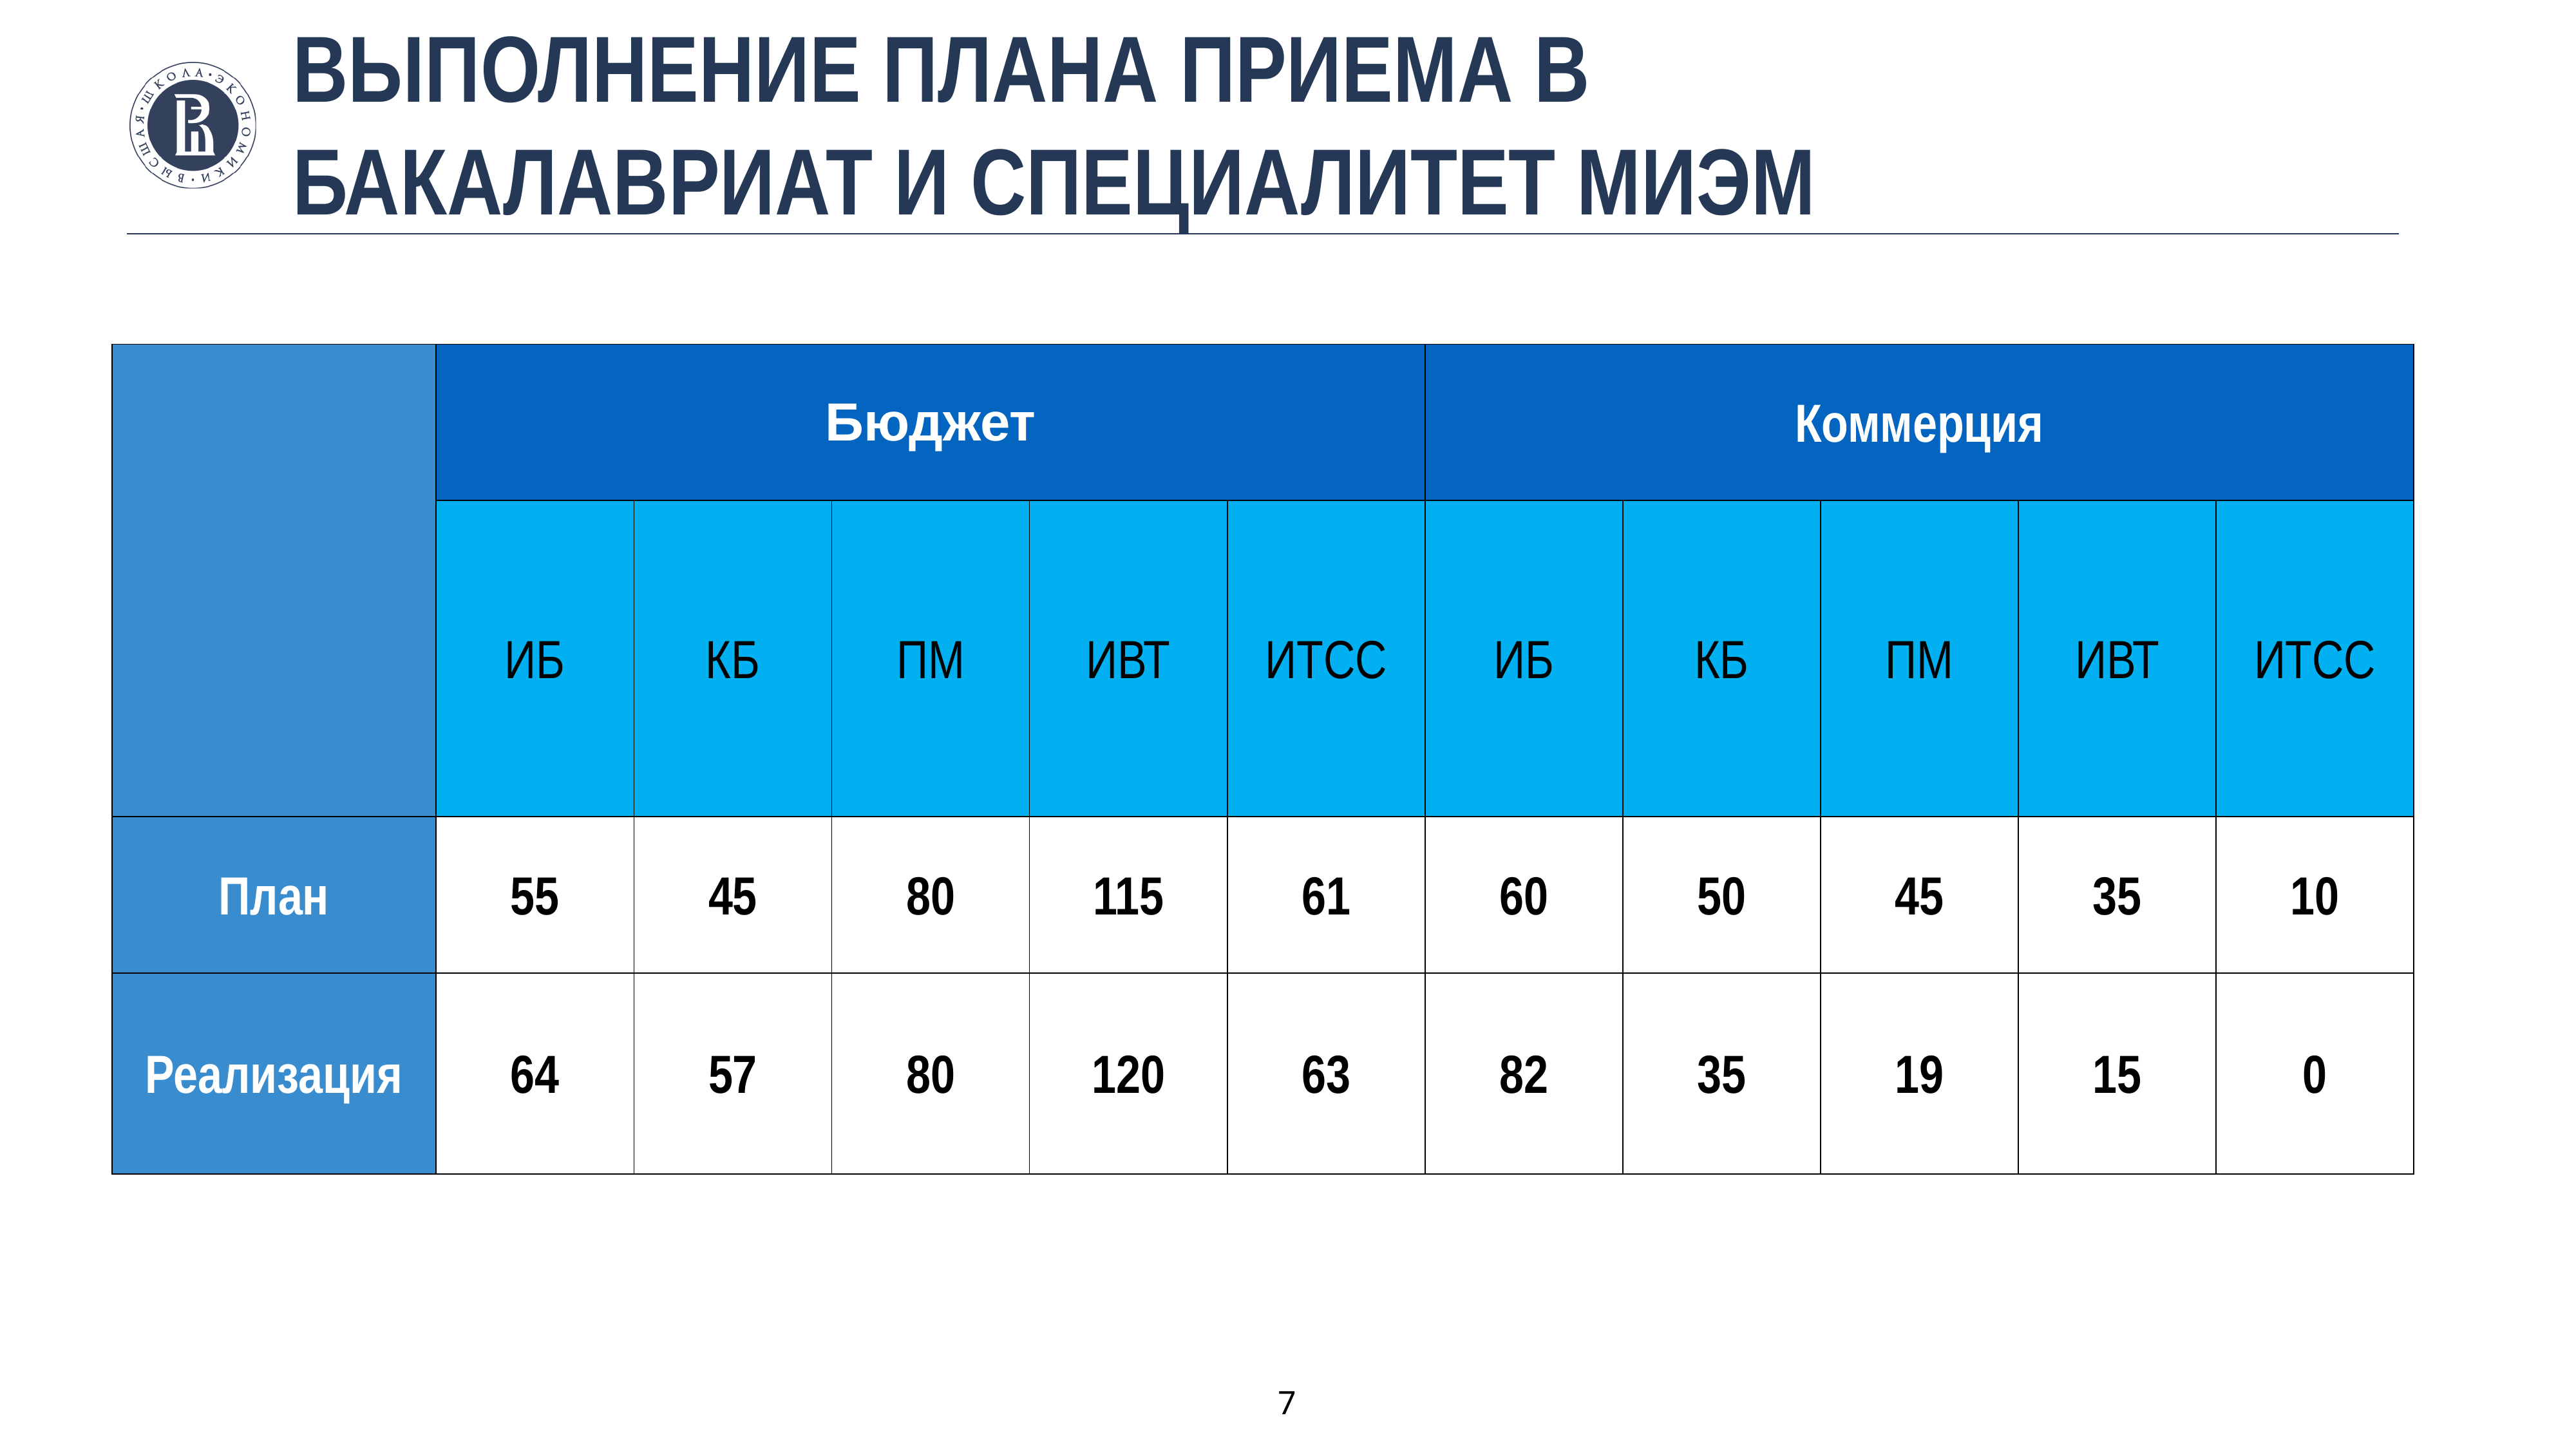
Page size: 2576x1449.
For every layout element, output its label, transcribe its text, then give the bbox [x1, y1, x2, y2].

table_cell 35 [2019, 817, 2215, 972]
table_cell Реализация [113, 974, 435, 1173]
table_cell ИВТ [2019, 501, 2215, 816]
table_cell 82 [1426, 974, 1622, 1173]
table_cell 45 [634, 817, 831, 972]
slide_number 7 [1260, 1374, 1314, 1429]
table_cell 64 [437, 974, 634, 1173]
table_cell ИТСС [1228, 501, 1425, 816]
table_cell ПМ [1821, 501, 2018, 816]
table_cell ИБ [1426, 501, 1622, 816]
table_cell 50 [1624, 817, 1820, 972]
table_cell 45 [1821, 817, 2018, 972]
table_cell 63 [1228, 974, 1425, 1173]
table_cell 0 [2217, 974, 2413, 1173]
table_header Бюджет [437, 345, 1425, 500]
table_cell 15 [2019, 974, 2215, 1173]
table_header [113, 345, 435, 816]
table_cell КБ [634, 501, 831, 816]
text_box Выполнение плана приема В БАКАЛАВРИАТ И СПЕЦИАЛИТЕТ МИЭМ [285, 0, 2401, 160]
table_cell ИТСС [2217, 501, 2413, 816]
table_cell 35 [1624, 974, 1820, 1173]
table_cell 120 [1030, 974, 1227, 1173]
table_cell 115 [1030, 817, 1227, 972]
table_cell ИБ [437, 501, 634, 816]
table_cell 19 [1821, 974, 2018, 1173]
table_cell План [113, 817, 435, 972]
table_header Коммерция [1426, 345, 2413, 500]
picture [129, 62, 256, 189]
table_cell КБ [1624, 501, 1820, 816]
table_cell 60 [1426, 817, 1622, 972]
table_cell 61 [1228, 817, 1425, 972]
table_cell 55 [437, 817, 634, 972]
table_cell 80 [832, 817, 1029, 972]
table_cell 57 [634, 974, 831, 1173]
table_cell ПМ [832, 501, 1029, 816]
table_cell ИВТ [1030, 501, 1227, 816]
table_cell 80 [832, 974, 1029, 1173]
table_cell 10 [2217, 817, 2413, 972]
